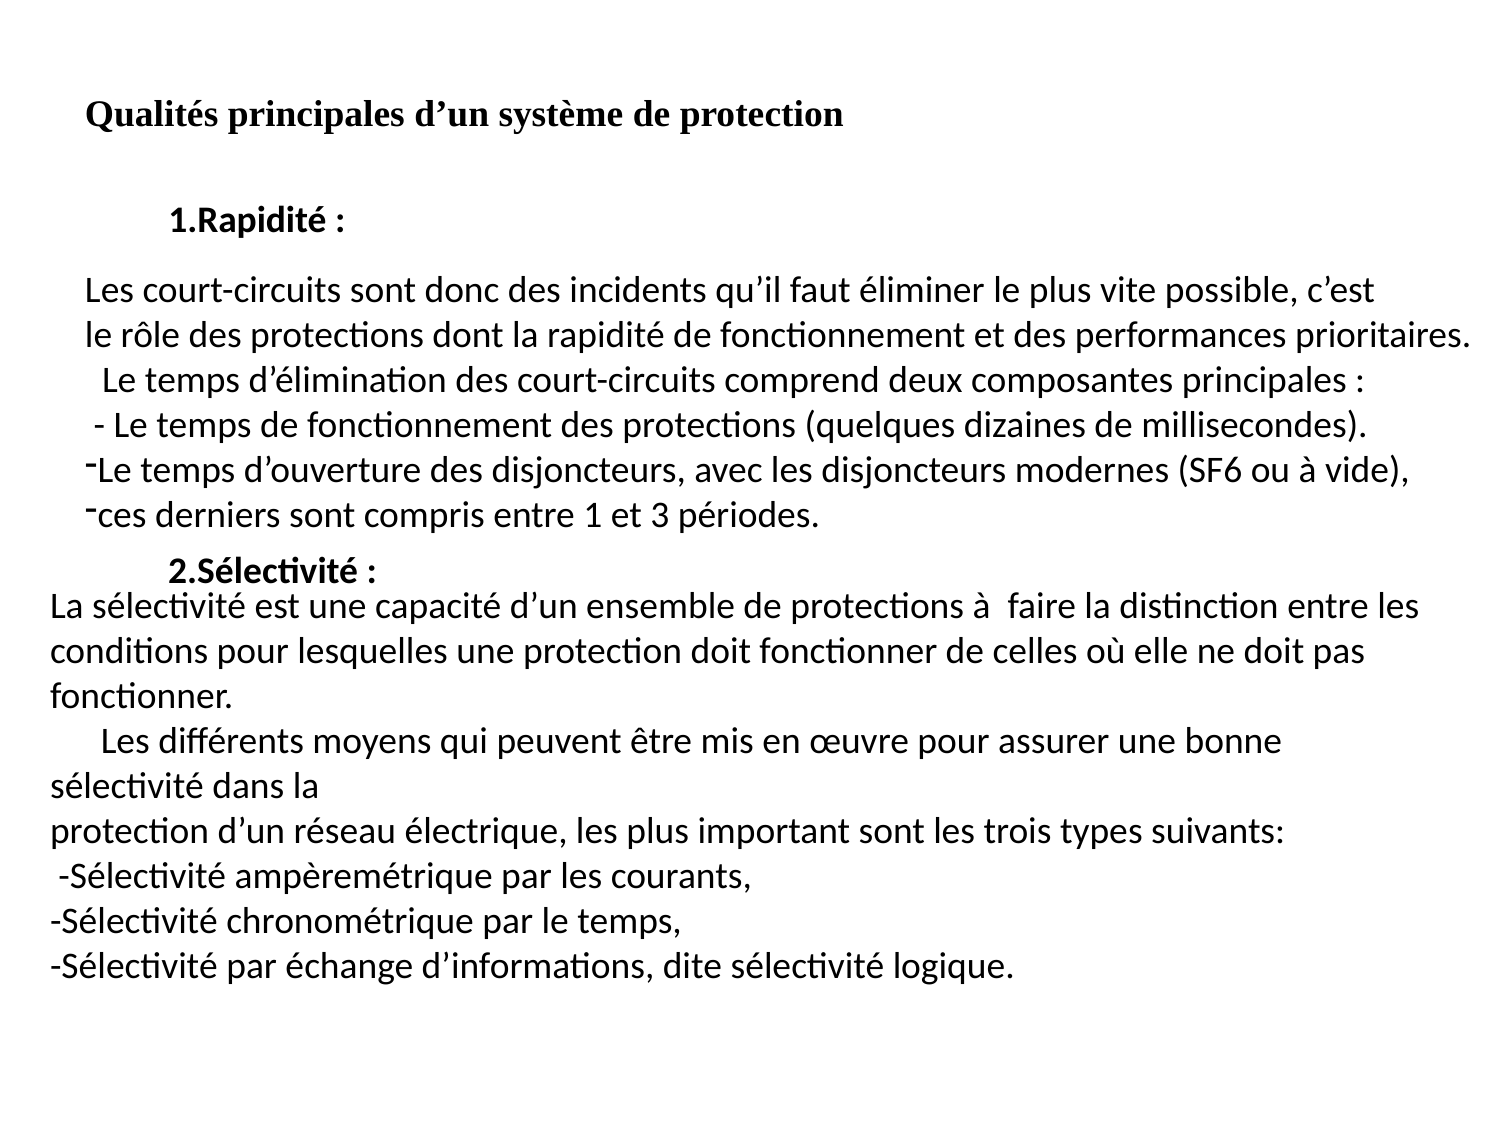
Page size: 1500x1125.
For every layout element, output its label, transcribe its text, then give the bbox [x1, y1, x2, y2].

text_box 2.Sélectivité : [153, 538, 401, 574]
text_box Qualités principales d’un système de protection [70, 81, 1055, 142]
text_box 1.Rapidité : [153, 187, 369, 248]
text_box Les court-circuits sont donc des incidents qu’il faut éliminer le plus vite possible, c’est le rôle des protections dont la rapidité de fonctionnement et des performances prioritaires. Le temps d’élimination des court-circuits comprend deux composantes principales : - Le temps de fonctionnement des protections (quelques dizaines de millisecondes). Le temps d’ouverture des disjoncteurs, avec les disjoncteurs modernes (SF6 ou à vide), ces derniers sont compris entre 1 et 3 périodes. [70, 257, 1500, 543]
text_box La sélectivité est une capacité d’un ensemble de protections à faire la distinction entre les conditions pour lesquelles une protection doit fonctionner de celles où elle ne doit pas fonctionner. Les différents moyens qui peuvent être mis en œuvre pour assurer une bonne sélectivité dans la protection d’un réseau électrique, les plus important sont les trois types suivants: -Sélectivité ampèremétrique par les courants, -Sélectivité chronométrique par le temps, -Sélectivité par échange d’informations, dite sélectivité logique. [35, 574, 1454, 994]
